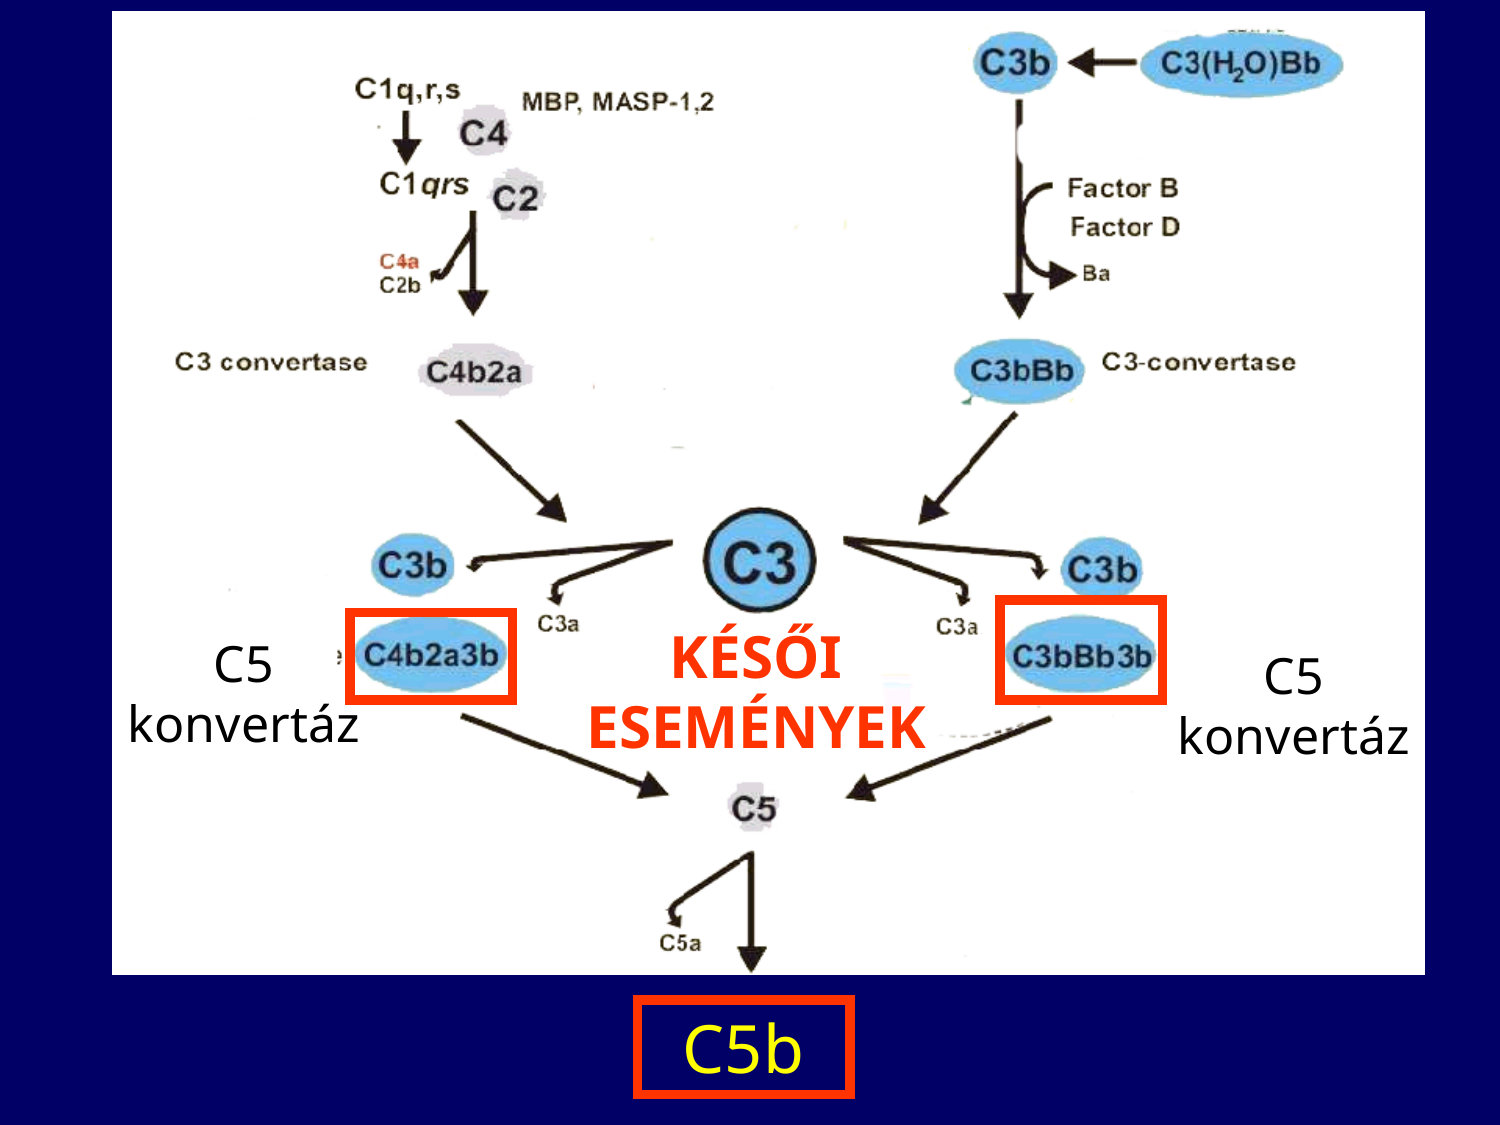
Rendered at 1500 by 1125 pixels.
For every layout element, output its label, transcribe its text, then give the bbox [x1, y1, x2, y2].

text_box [112, 599, 1426, 773]
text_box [112, 780, 1426, 975]
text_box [112, 11, 1426, 599]
text_box C5b [637, 999, 850, 1095]
